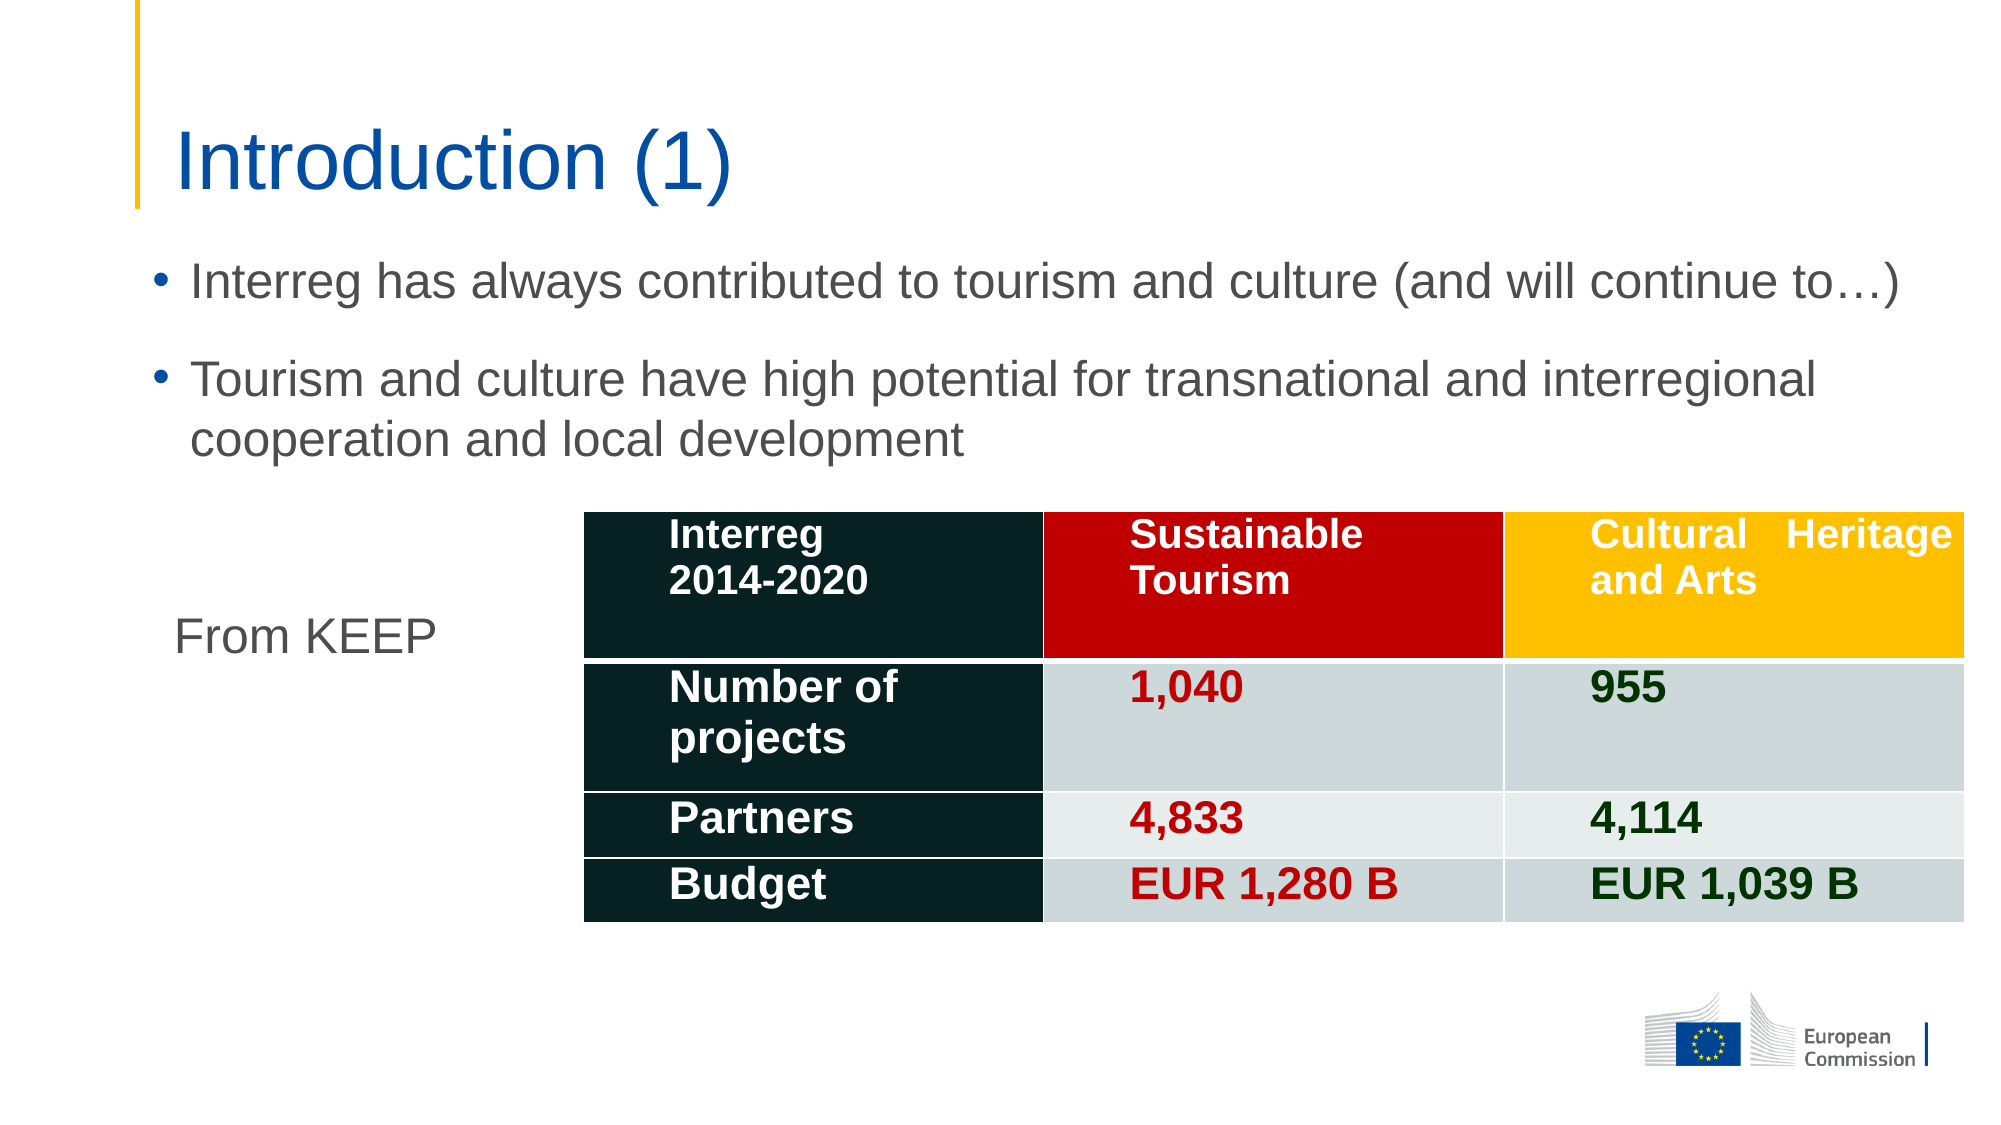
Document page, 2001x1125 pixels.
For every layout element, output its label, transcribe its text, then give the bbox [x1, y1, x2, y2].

table_header Cultural Heritage and Arts [1505, 512, 1964, 658]
table_cell Partners [584, 793, 1043, 857]
table_cell 4,833 [1044, 793, 1503, 857]
title Introduction (1) [159, 79, 1885, 208]
table_cell Budget [584, 859, 1043, 922]
table_header Interreg 2014-2020 [584, 512, 1043, 658]
list Interreg has always contributed to tourism and culture (and will continue to…) Tourism and culture have high potential for transnational and interregional cooperation and local development [137, 241, 2000, 1032]
table_cell 4,114 [1505, 793, 1964, 857]
picture [1645, 1032, 1928, 1066]
table_header Sustainable Tourism [1044, 512, 1503, 658]
text_box From KEEP [159, 595, 484, 671]
table_cell 955 [1505, 664, 1964, 791]
table_cell 1,040 [1044, 664, 1503, 791]
table_cell EUR 1,039 B [1505, 859, 1964, 922]
table_cell Number of projects [584, 664, 1043, 791]
table_cell EUR 1,280 B [1044, 859, 1503, 922]
